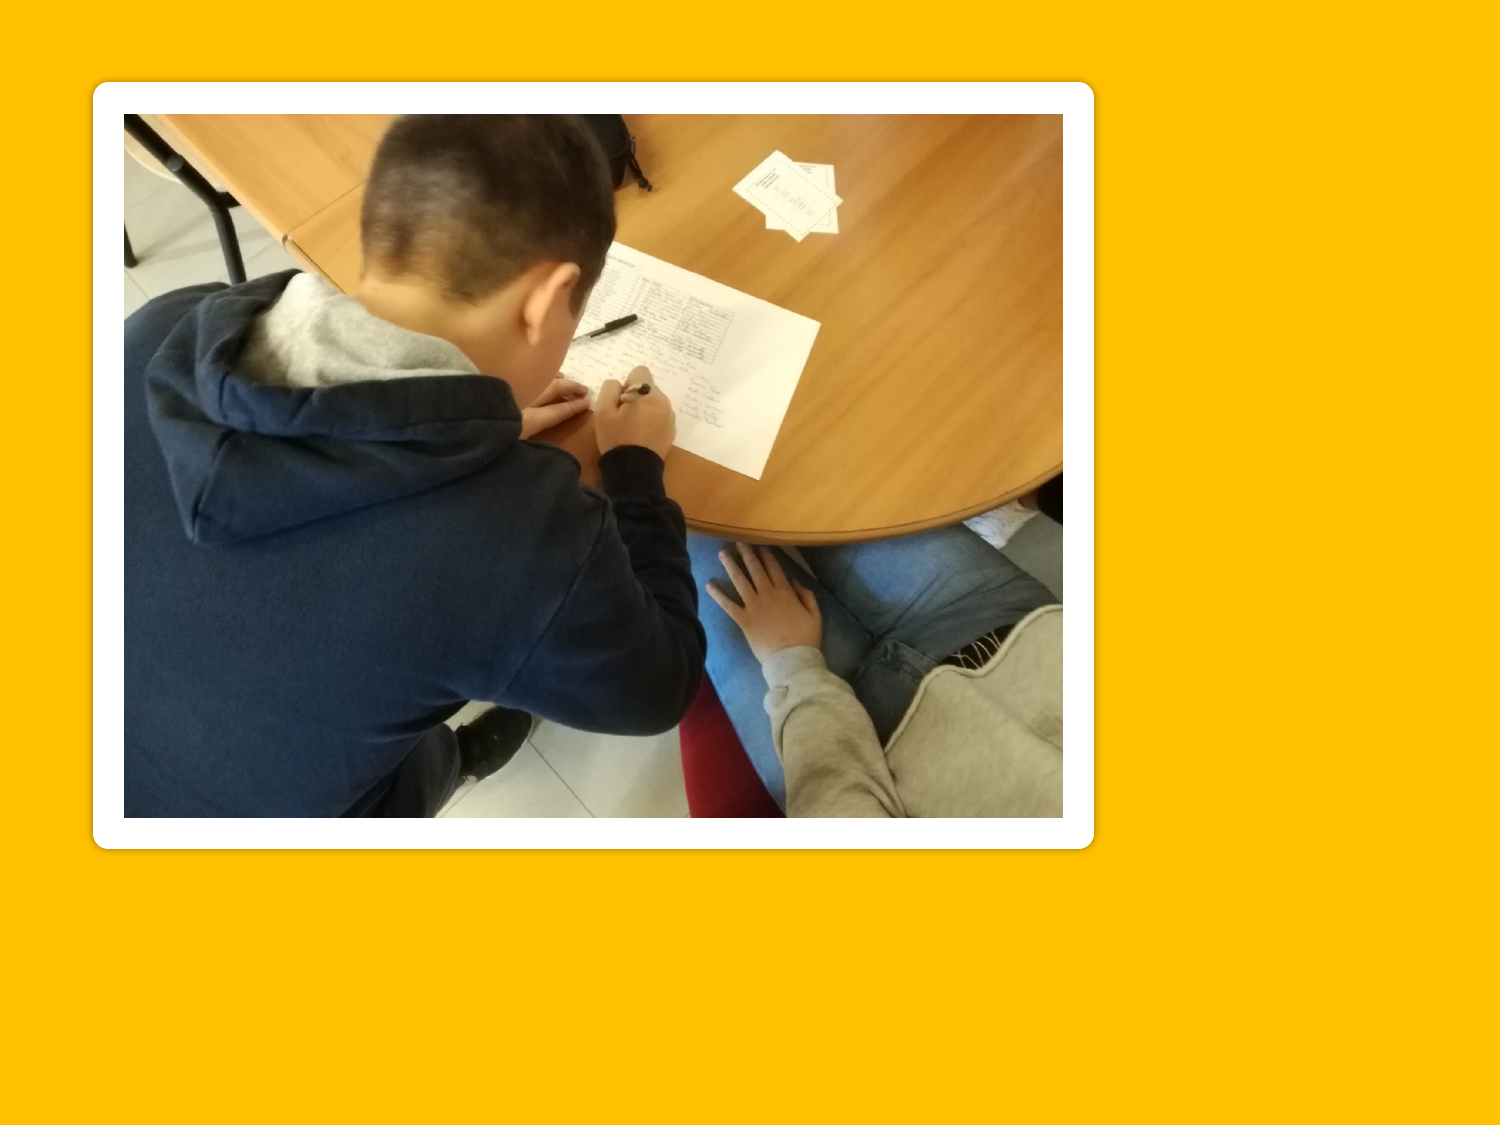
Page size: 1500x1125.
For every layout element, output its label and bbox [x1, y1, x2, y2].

picture [123, 113, 1063, 818]
